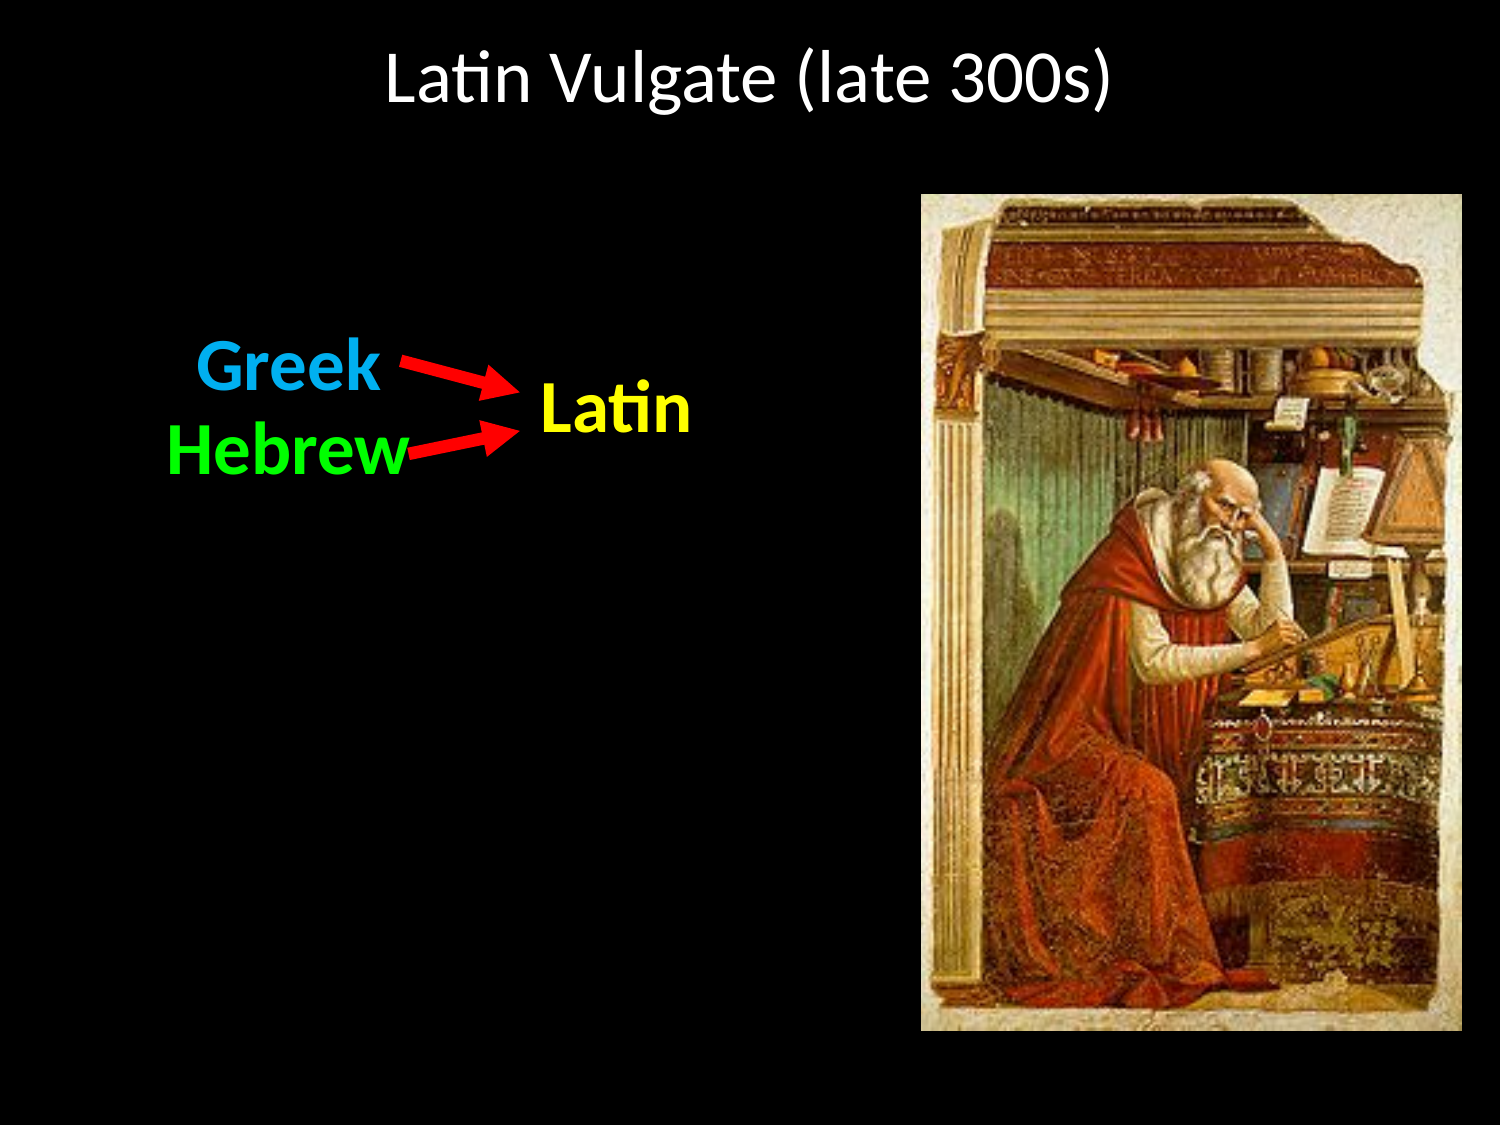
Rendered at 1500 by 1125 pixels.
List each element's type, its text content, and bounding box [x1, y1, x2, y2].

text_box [400, 360, 520, 393]
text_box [408, 430, 520, 454]
picture [921, 194, 1462, 1031]
text_box Greek [0, 307, 664, 392]
text_box Latin Vulgate (late 300s) [0, 20, 1500, 126]
text_box Latin [525, 350, 802, 455]
text_box Hebrew [0, 392, 664, 498]
